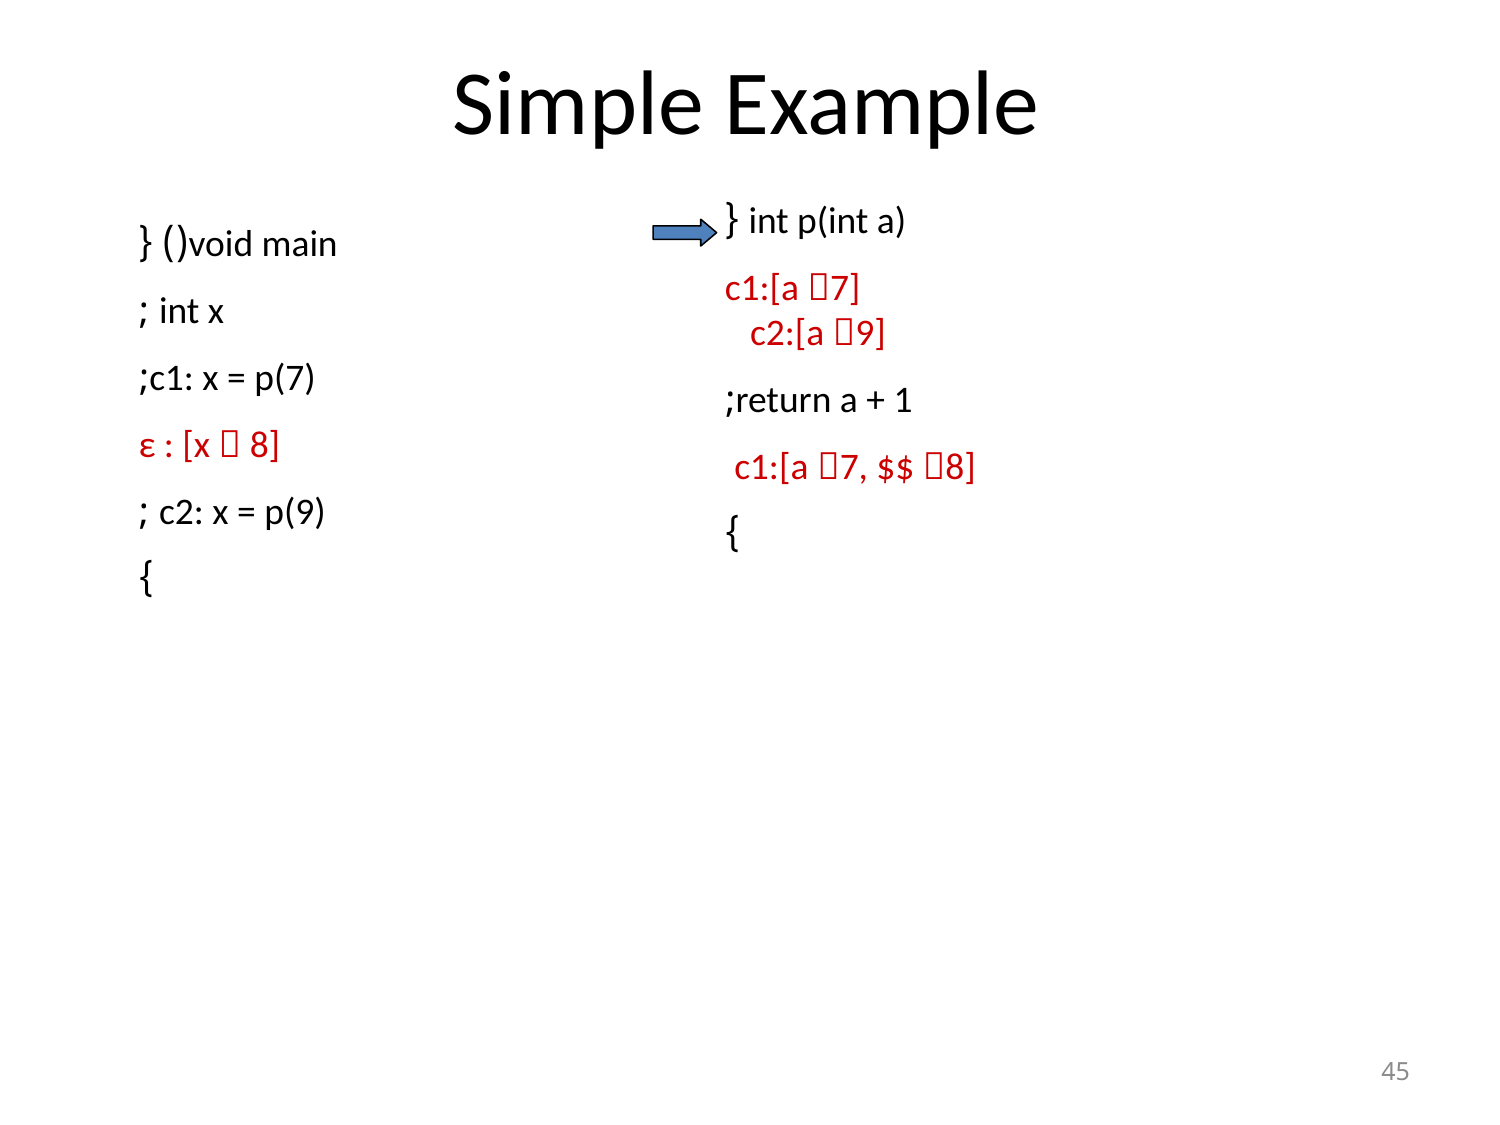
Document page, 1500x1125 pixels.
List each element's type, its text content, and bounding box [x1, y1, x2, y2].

text_box [653, 219, 717, 247]
text_box void main() { int x ; c1: x = p(7); ε : [x  8] c2: x = p(9) ; } [138, 219, 618, 611]
title Simple Example [75, 0, 1425, 197]
text_box int p(int a) { c1:[a 7] c2:[a 9] return a + 1; c1:[a 7, $$ 8] } [724, 196, 1361, 573]
slide_number 45 [1074, 1042, 1425, 1103]
